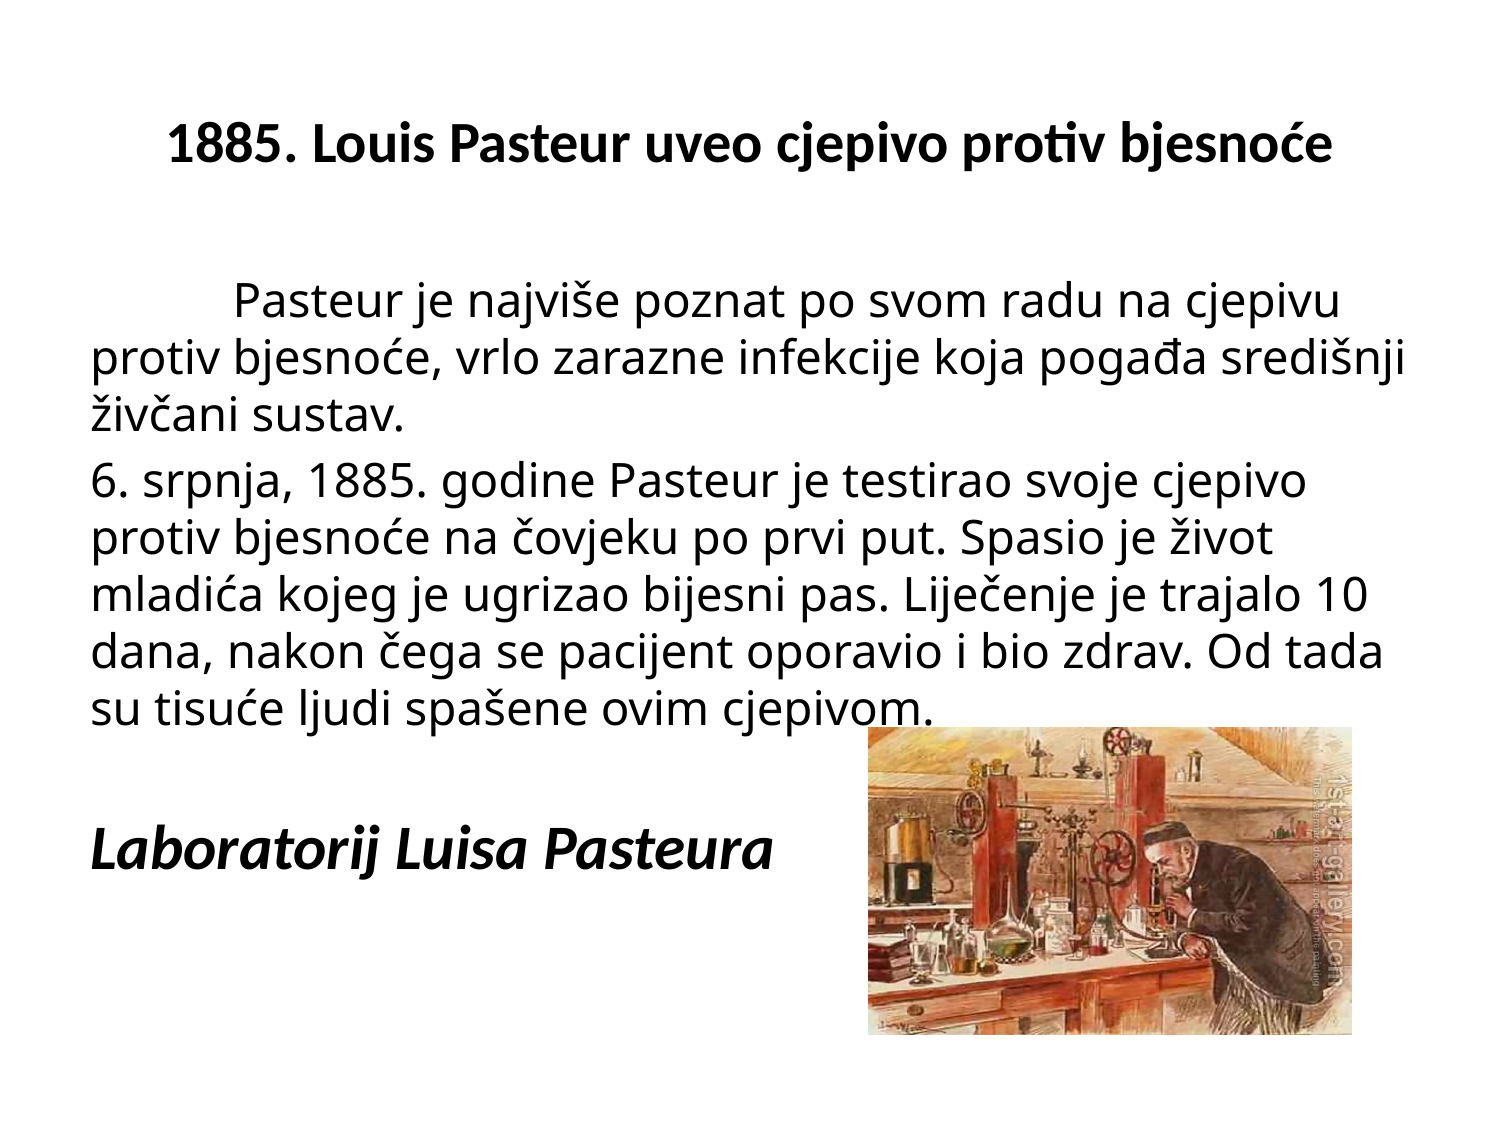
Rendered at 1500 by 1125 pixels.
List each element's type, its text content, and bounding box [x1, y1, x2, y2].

list Pasteur je najviše poznat po svom radu na cjepivu protiv bjesnoće, vrlo zarazne infekcije koja pogađa središnji živčani sustav. 6. srpnja, 1885. godine Pasteur je testirao svoje cjepivo protiv bjesnoće na čovjeku po prvi put. Spasio je život mladića kojeg je ugrizao bijesni pas. Liječenje je trajalo 10 dana, nakon čega se pacijent oporavio i bio zdrav. Od tada su tisuće ljudi spašene ovim cjepivom. Laboratorij Luisa Pasteura [75, 262, 1425, 1005]
picture [867, 727, 1352, 1036]
title 1885. Louis Pasteur uveo cjepivo protiv bjesnoće [75, 45, 1425, 233]
